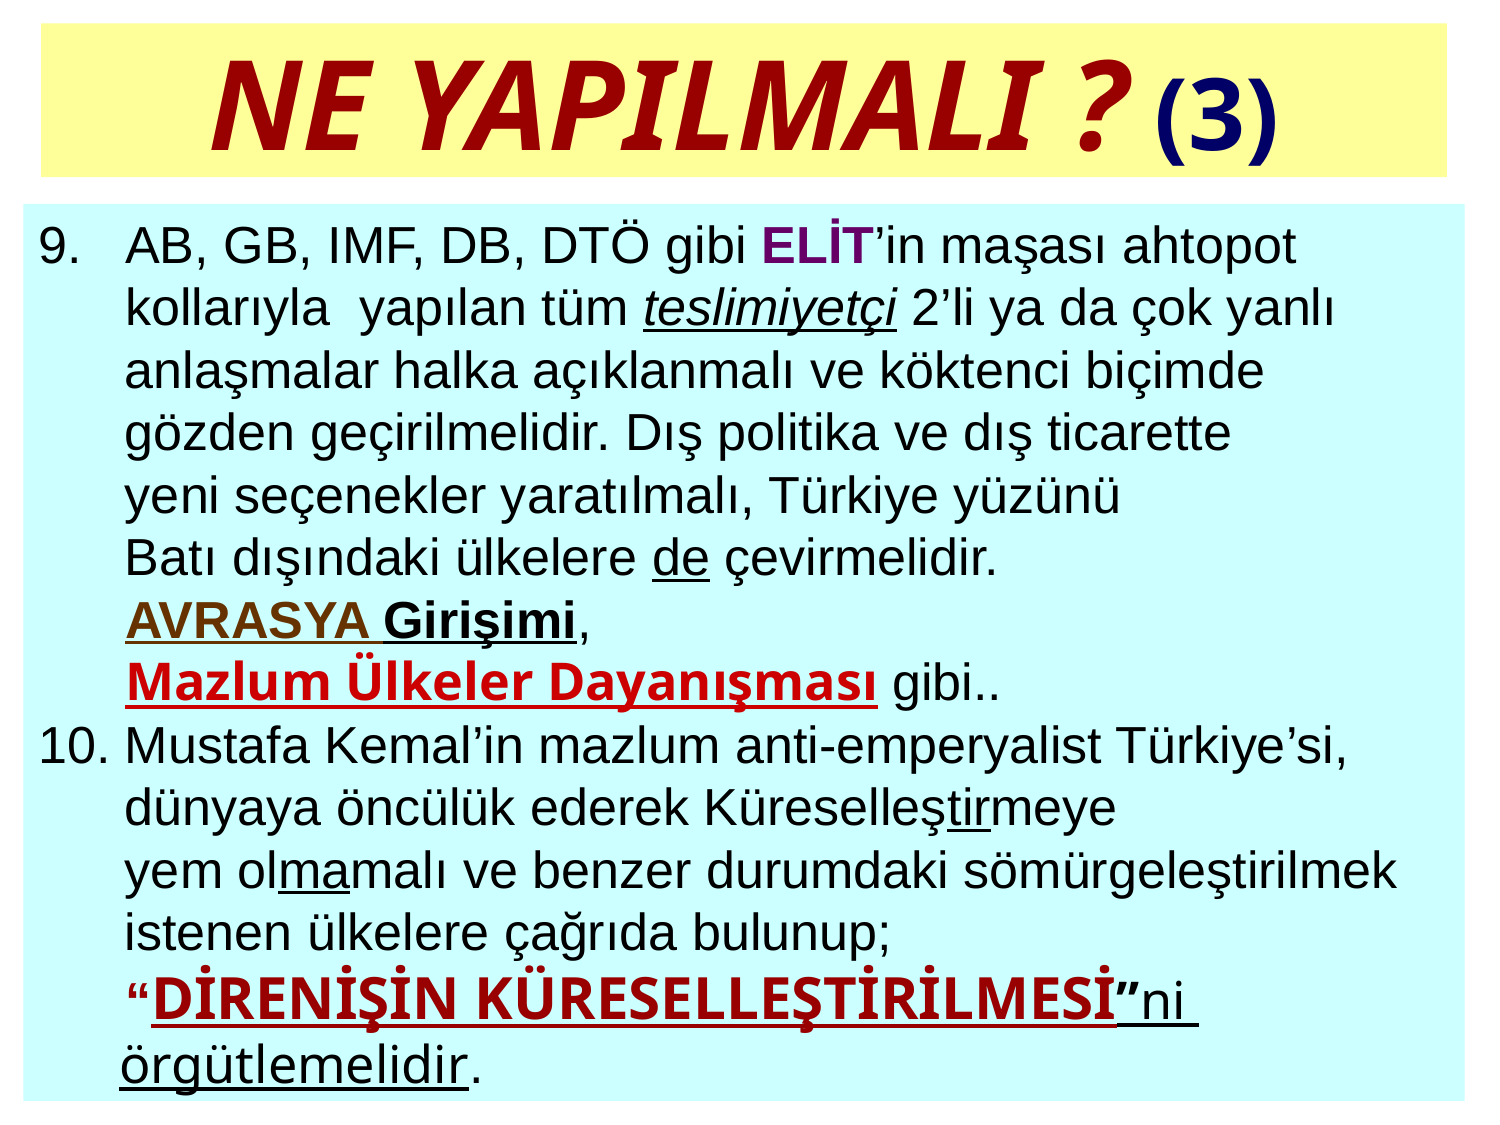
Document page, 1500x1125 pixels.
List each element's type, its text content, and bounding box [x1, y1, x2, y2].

text_box 9. AB, GB, IMF, DB, DTÖ gibi ELİT’in maşası ahtopot kollarıyla yapılan tüm teslimiyetçi 2’li ya da çok yanlı anlaşmalar halka açıklanmalı ve köktenci biçimde gözden geçirilmelidir. Dış politika ve dış ticarette yeni seçenekler yaratılmalı, Türkiye yüzünü Batı dışındaki ülkelere de çevirmelidir. AVRASYA Girişimi, Mazlum Ülkeler Dayanışması gibi.. 10. Mustafa Kemal’in mazlum anti-emperyalist Türkiye’si, dünyaya öncülük ederek Küreselleştirmeye yem olmamalı ve benzer durumdaki sömürgeleştirilmek istenen ülkelere çağrıda bulunup; “DİRENİŞİN KÜRESELLEŞTİRİLMESİ”ni örgütlemelidir. [23, 203, 1465, 1101]
title NE YAPILMALI ? (3) [40, 23, 1448, 178]
